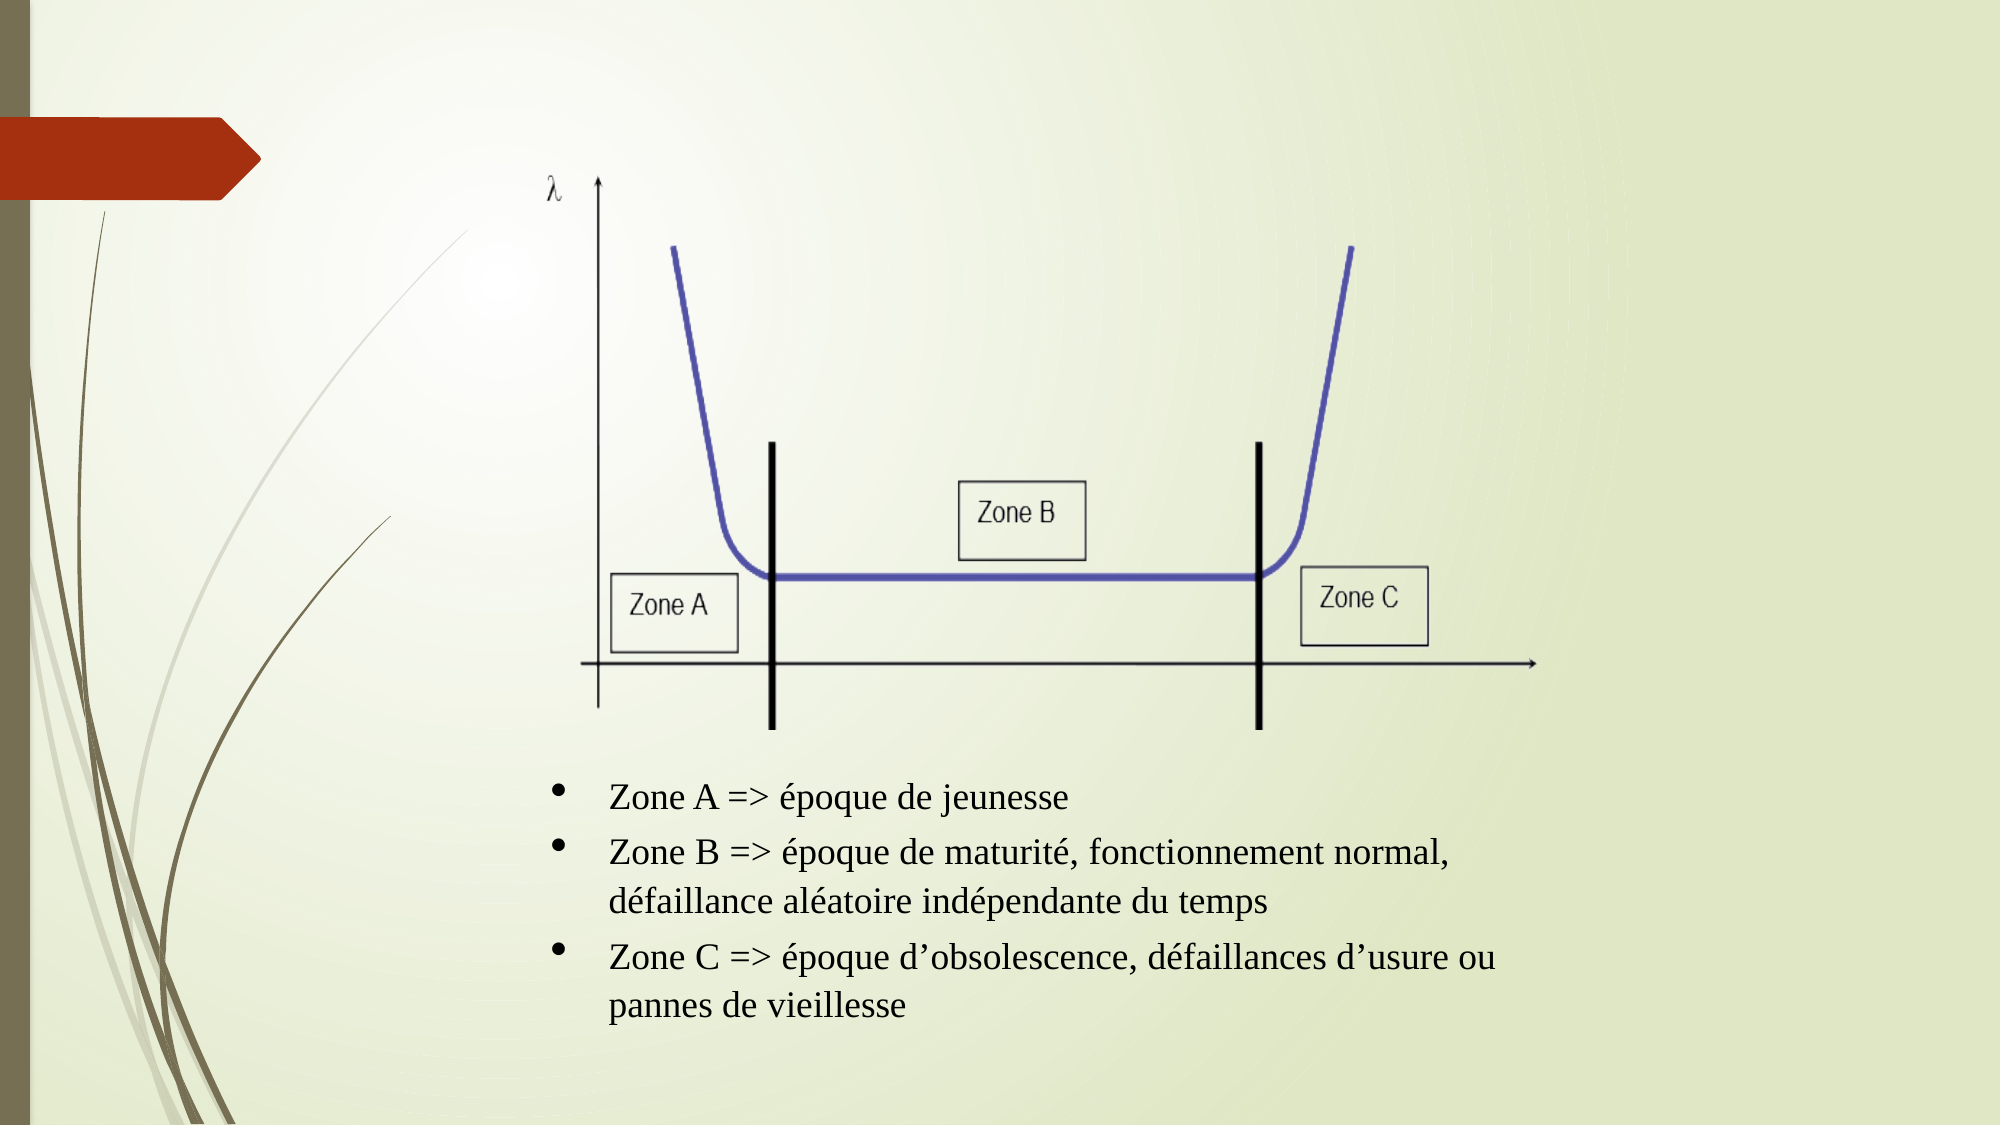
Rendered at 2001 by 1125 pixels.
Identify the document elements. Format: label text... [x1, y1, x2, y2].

picture [531, 159, 1558, 731]
text_box Zone A => époque de jeunesse Zone B => époque de maturité, fonctionnement normal, défaillance aléatoire indépendante du temps Zone C => époque d’obsolescence, défaillances d’usure ou pannes de vieillesse [537, 761, 1538, 1033]
